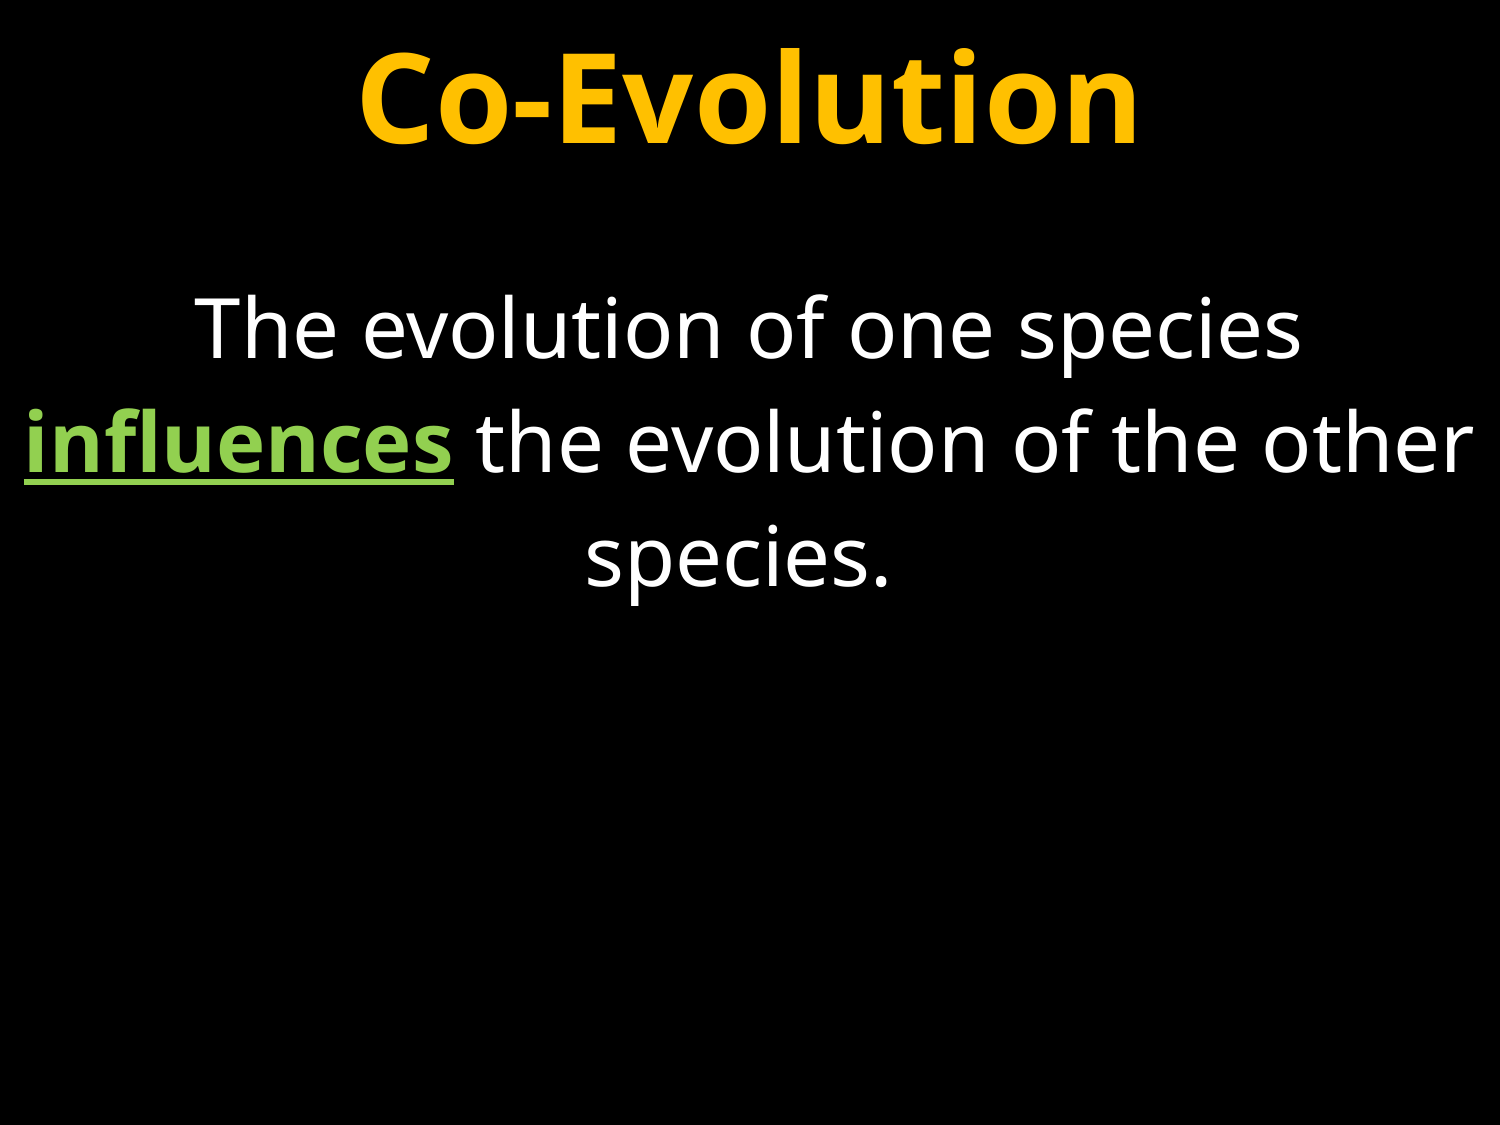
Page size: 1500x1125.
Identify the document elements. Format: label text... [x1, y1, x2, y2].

title Co-Evolution [75, 0, 1425, 188]
table_header The evolution of one species influences the evolution of the other species. [0, 262, 1500, 618]
